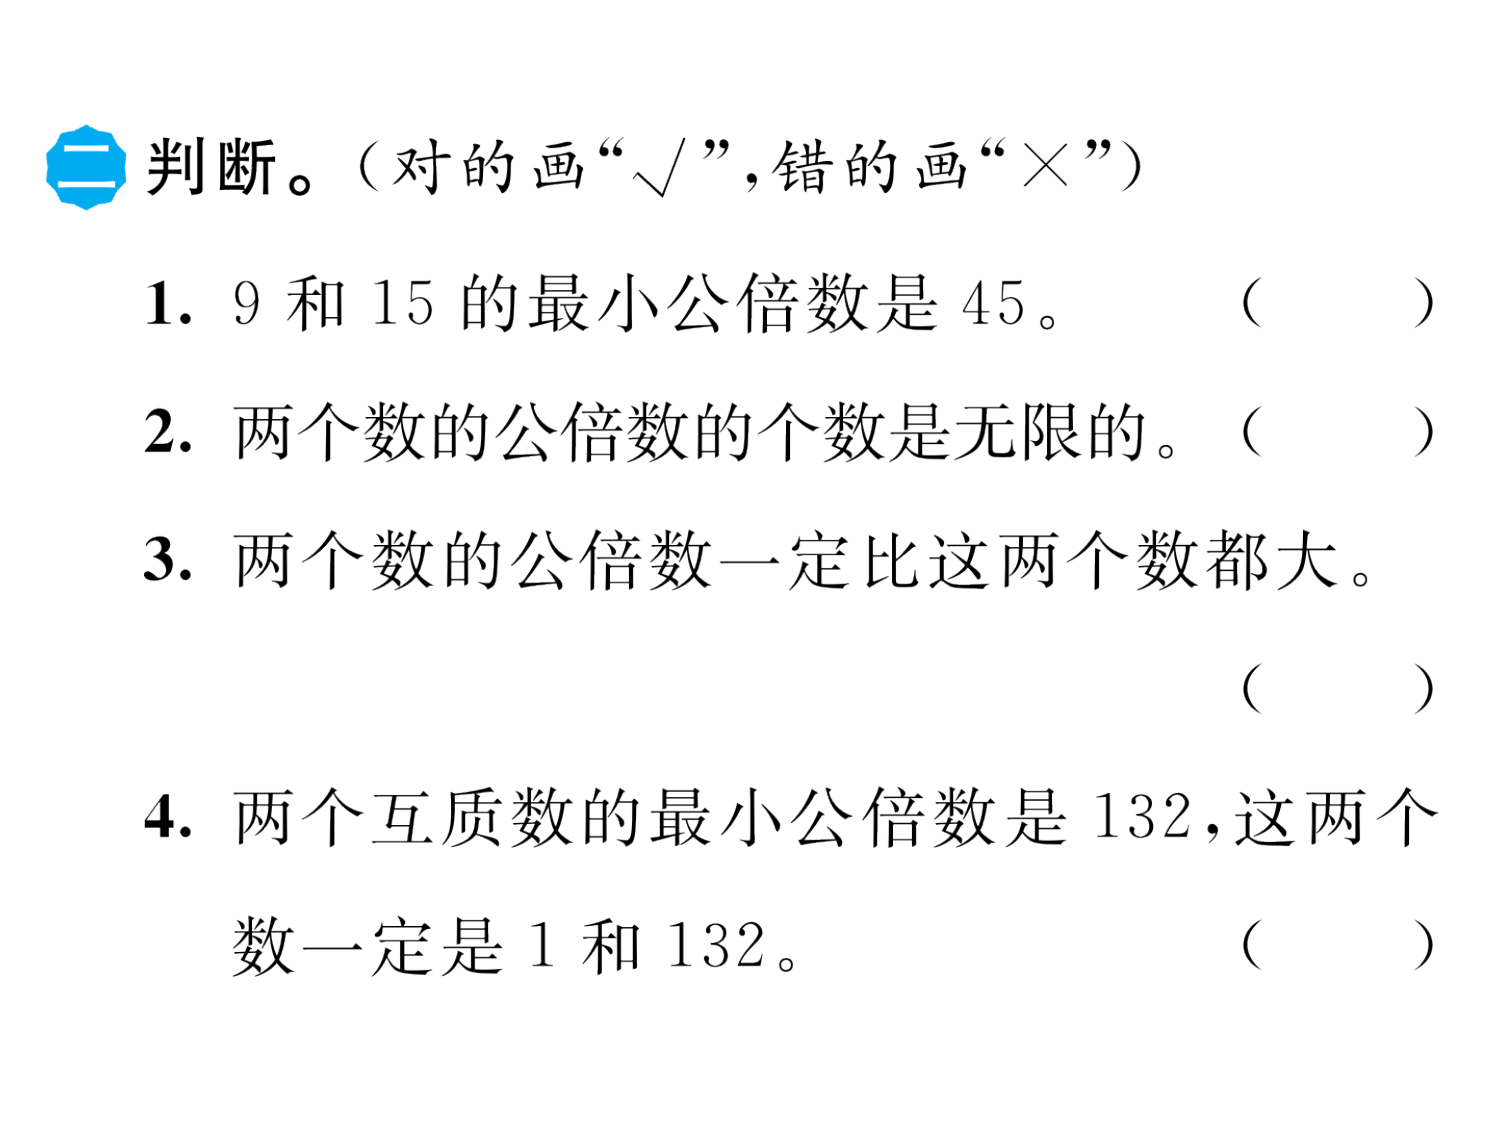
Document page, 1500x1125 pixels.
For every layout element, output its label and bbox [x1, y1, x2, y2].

picture [41, 89, 1459, 1002]
